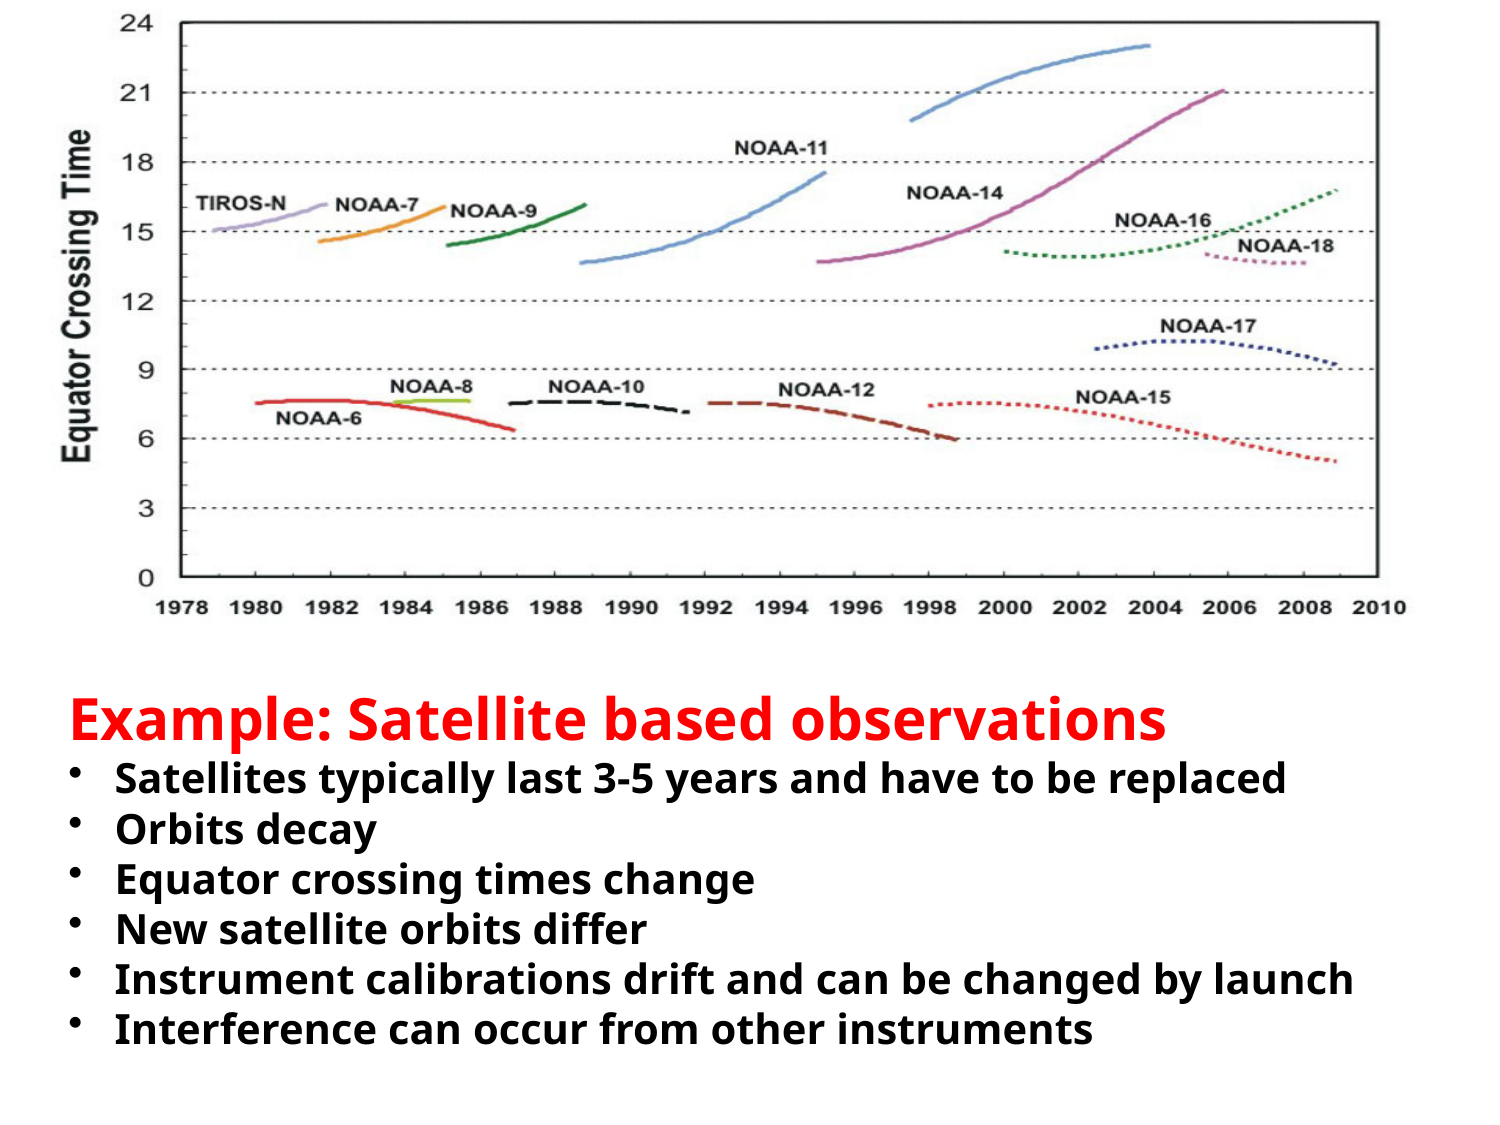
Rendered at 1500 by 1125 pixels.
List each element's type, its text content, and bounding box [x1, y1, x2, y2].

text_box Example: Satellite based observations Satellites typically last 3-5 years and have to be replaced Orbits decay Equator crossing times change New satellite orbits differ Instrument calibrations drift and can be changed by launch Interference can occur from other instruments [53, 675, 1371, 1060]
picture [49, 0, 1415, 626]
